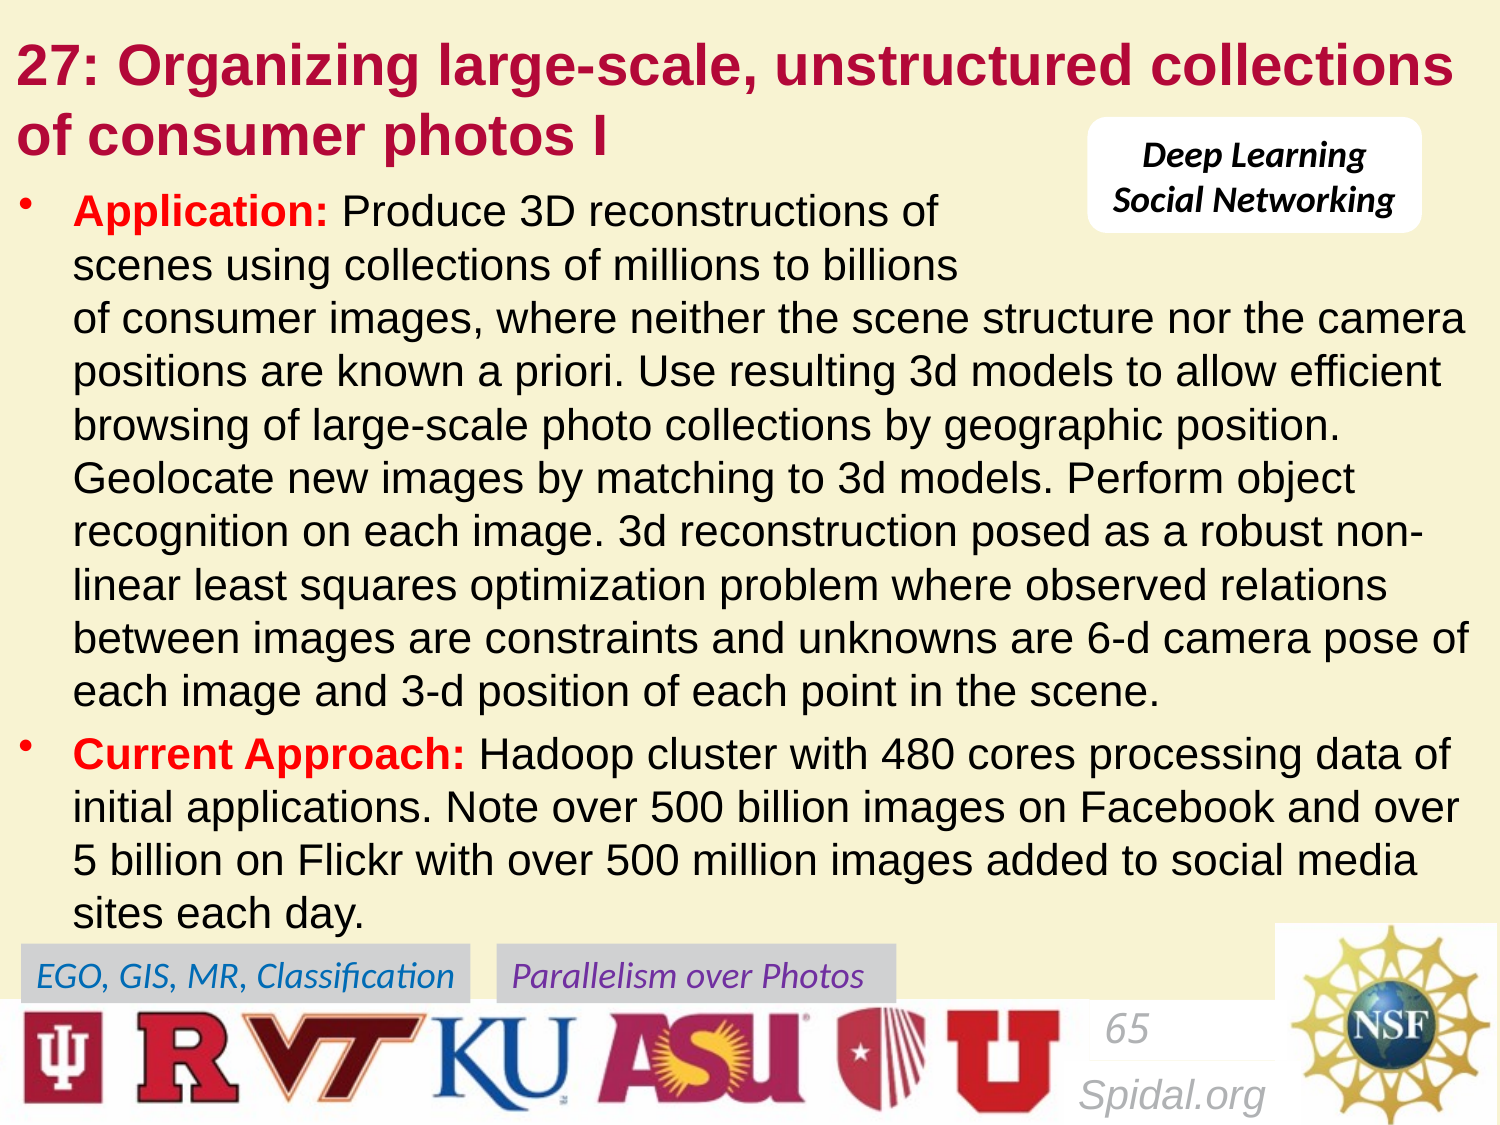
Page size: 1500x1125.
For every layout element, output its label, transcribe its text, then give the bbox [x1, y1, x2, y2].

text_box Parallelism over Photos [496, 943, 897, 1004]
title 27: Organizing large-scale, unstructured collections of consumer photos I [1, 3, 1500, 192]
picture [1275, 923, 1497, 1125]
text_box Deep Learning Social Networking [1085, 114, 1425, 236]
text_box EGO, GIS, MR, Classification [21, 943, 471, 1004]
picture [0, 999, 1089, 1125]
list Application: Produce 3D reconstructions of scenes using collections of millions to billions of consumer images, where neither the scene structure nor the camera positions are known a priori. Use resulting 3d models to allow efficient browsing of large-scale photo collections by geographic position. Geolocate new images by matching to 3d models. Perform object recognition on each image. 3d reconstruction posed as a robust non-linear least squares optimization problem where observed relations between images are constraints and unknowns are 6-d camera pose of each image and 3-d position of each point in the scene. Current Approach: Hadoop cluster with 480 cores processing data of initial applications. Note over 500 billion images on Facebook and over 5 billion on Flickr with over 500 million images added to social media sites each day. [3, 174, 1488, 966]
